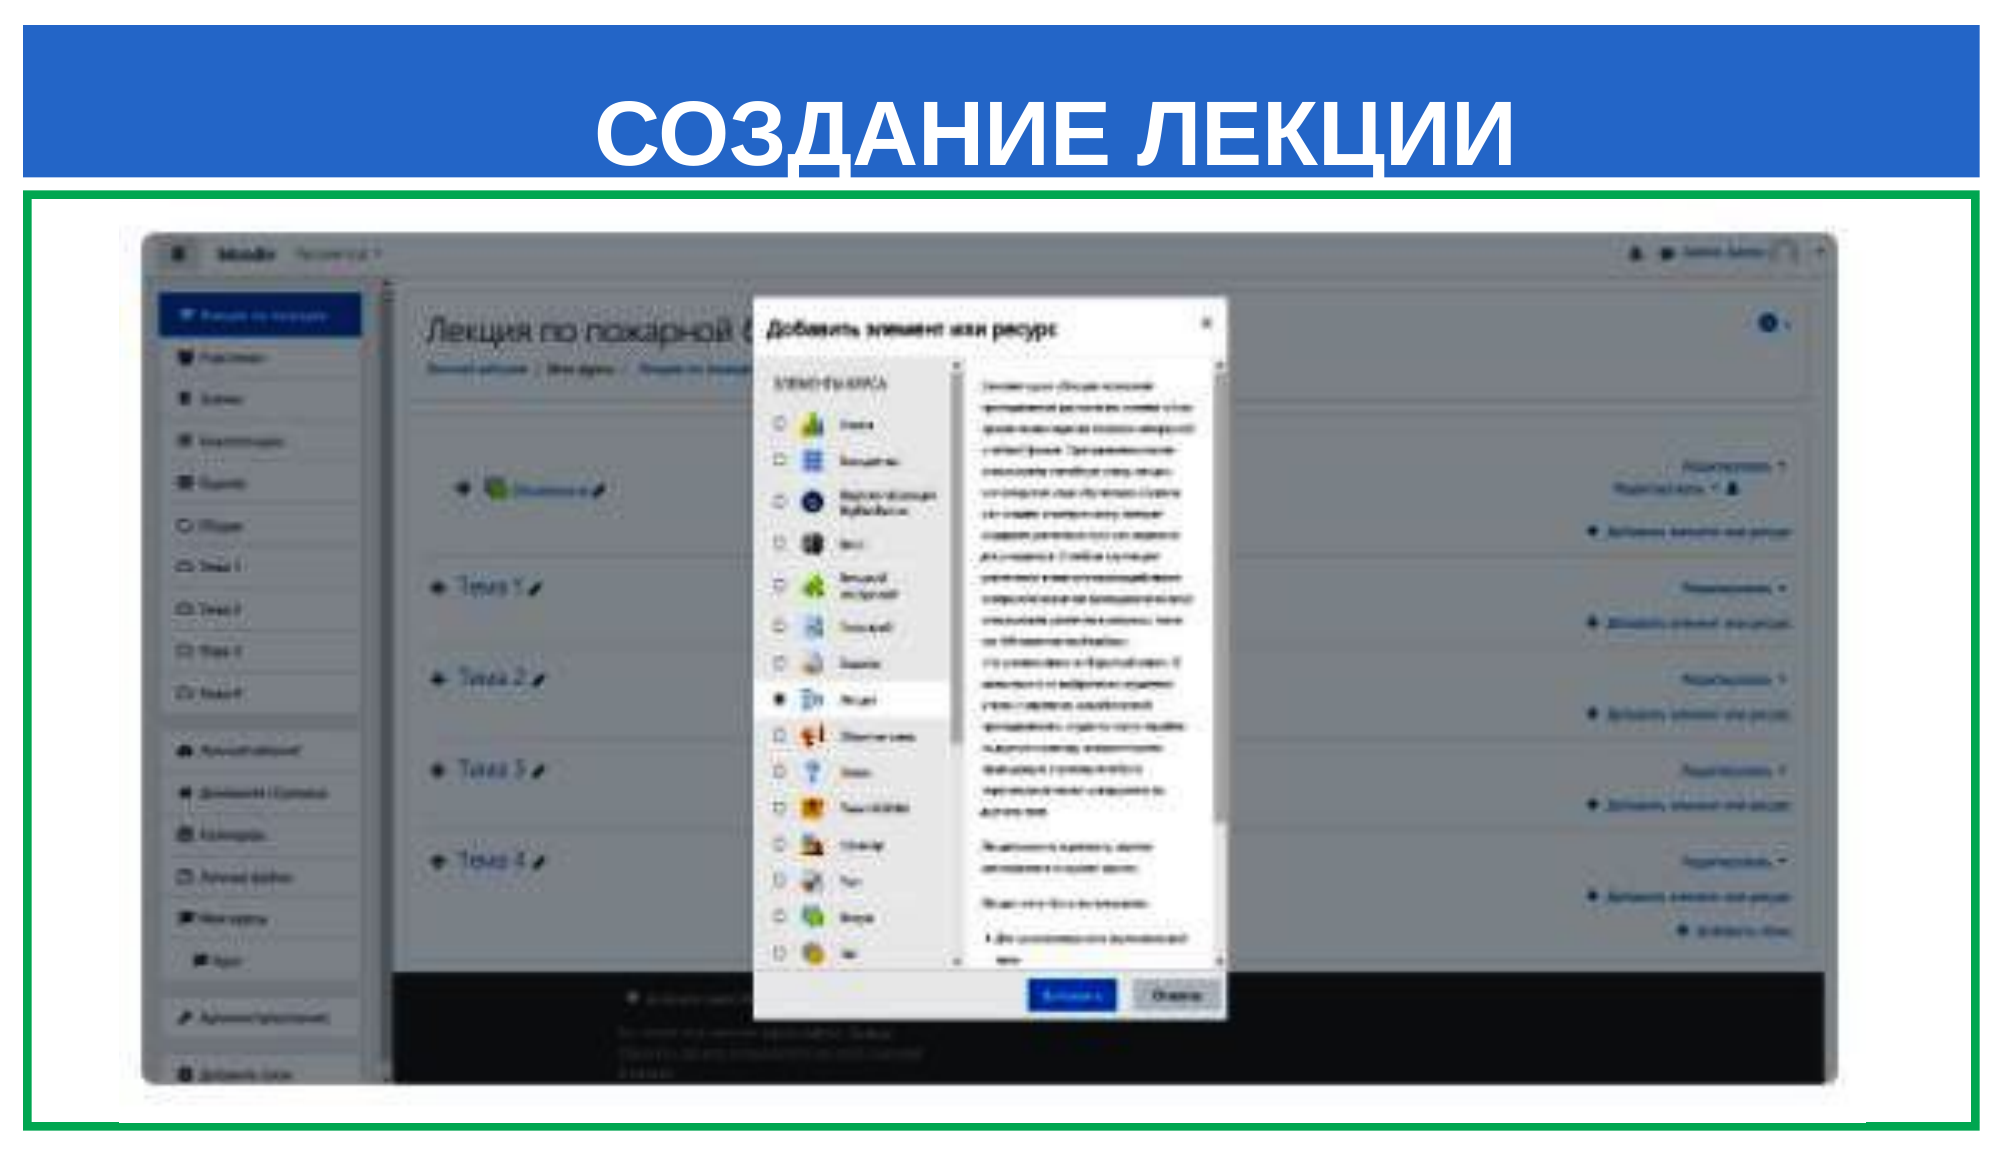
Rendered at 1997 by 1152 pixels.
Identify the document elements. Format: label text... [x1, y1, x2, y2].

picture [119, 200, 1866, 1123]
text_box СОЗДАНИЕ ЛЕКЦИИ [37, 13, 1959, 185]
